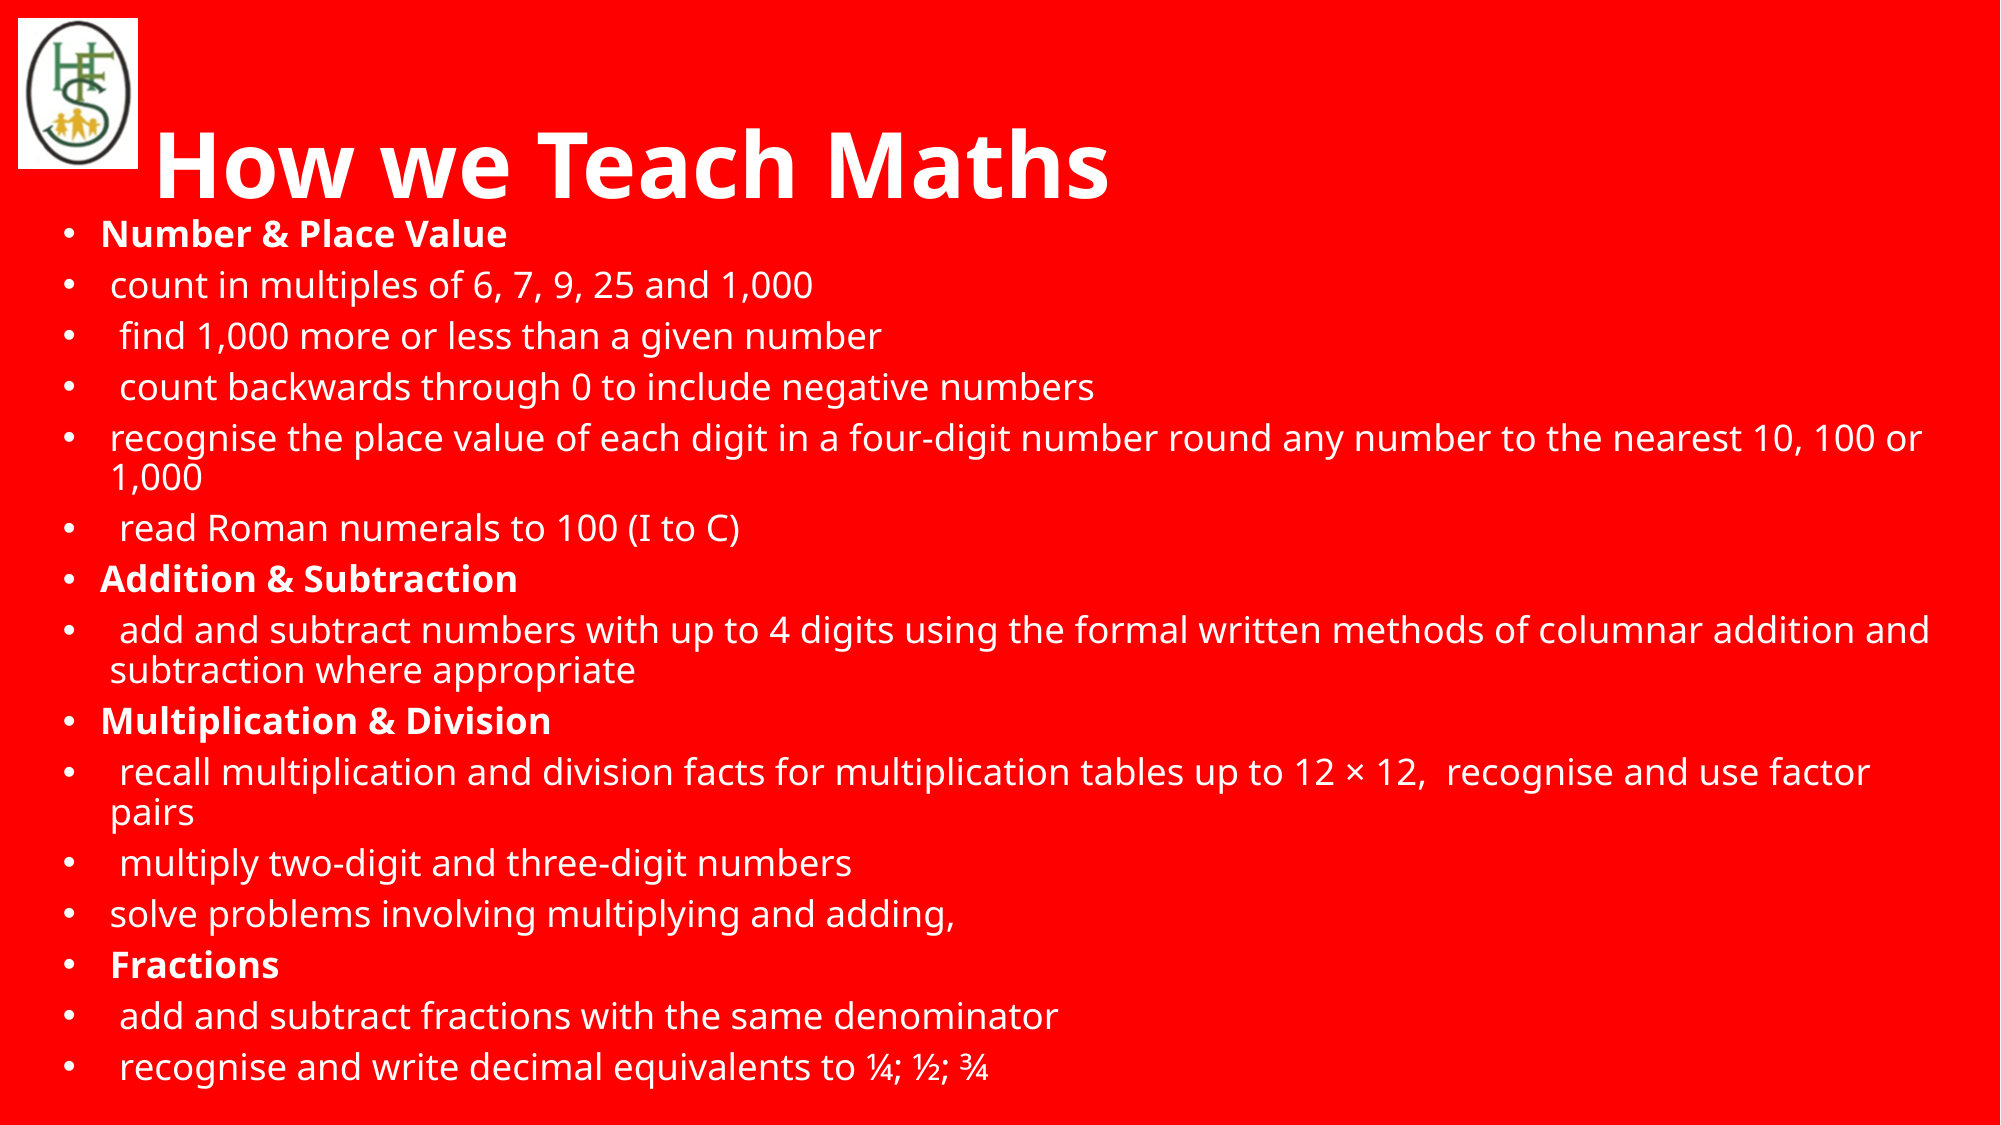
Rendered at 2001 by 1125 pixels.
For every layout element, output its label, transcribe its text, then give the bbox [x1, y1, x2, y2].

title How we Teach Maths [137, 59, 1863, 208]
picture [18, 18, 138, 169]
list Number & Place Value count in multiples of 6, 7, 9, 25 and 1,000 find 1,000 more or less than a given number count backwards through 0 to include negative numbers recognise the place value of each digit in a four-digit number round any number to the nearest 10, 100 or 1,000 read Roman numerals to 100 (I to C) Addition & Subtraction add and subtract numbers with up to 4 digits using the formal written methods of columnar addition and subtraction where appropriate Multiplication & Division recall multiplication and division facts for multiplication tables up to 12 × 12, recognise and use factor pairs multiply two-digit and three-digit numbers solve problems involving multiplying and adding, Fractions add and subtract fractions with the same denominator recognise and write decimal equivalents to ¼; ½; ¾ [47, 208, 1970, 1107]
